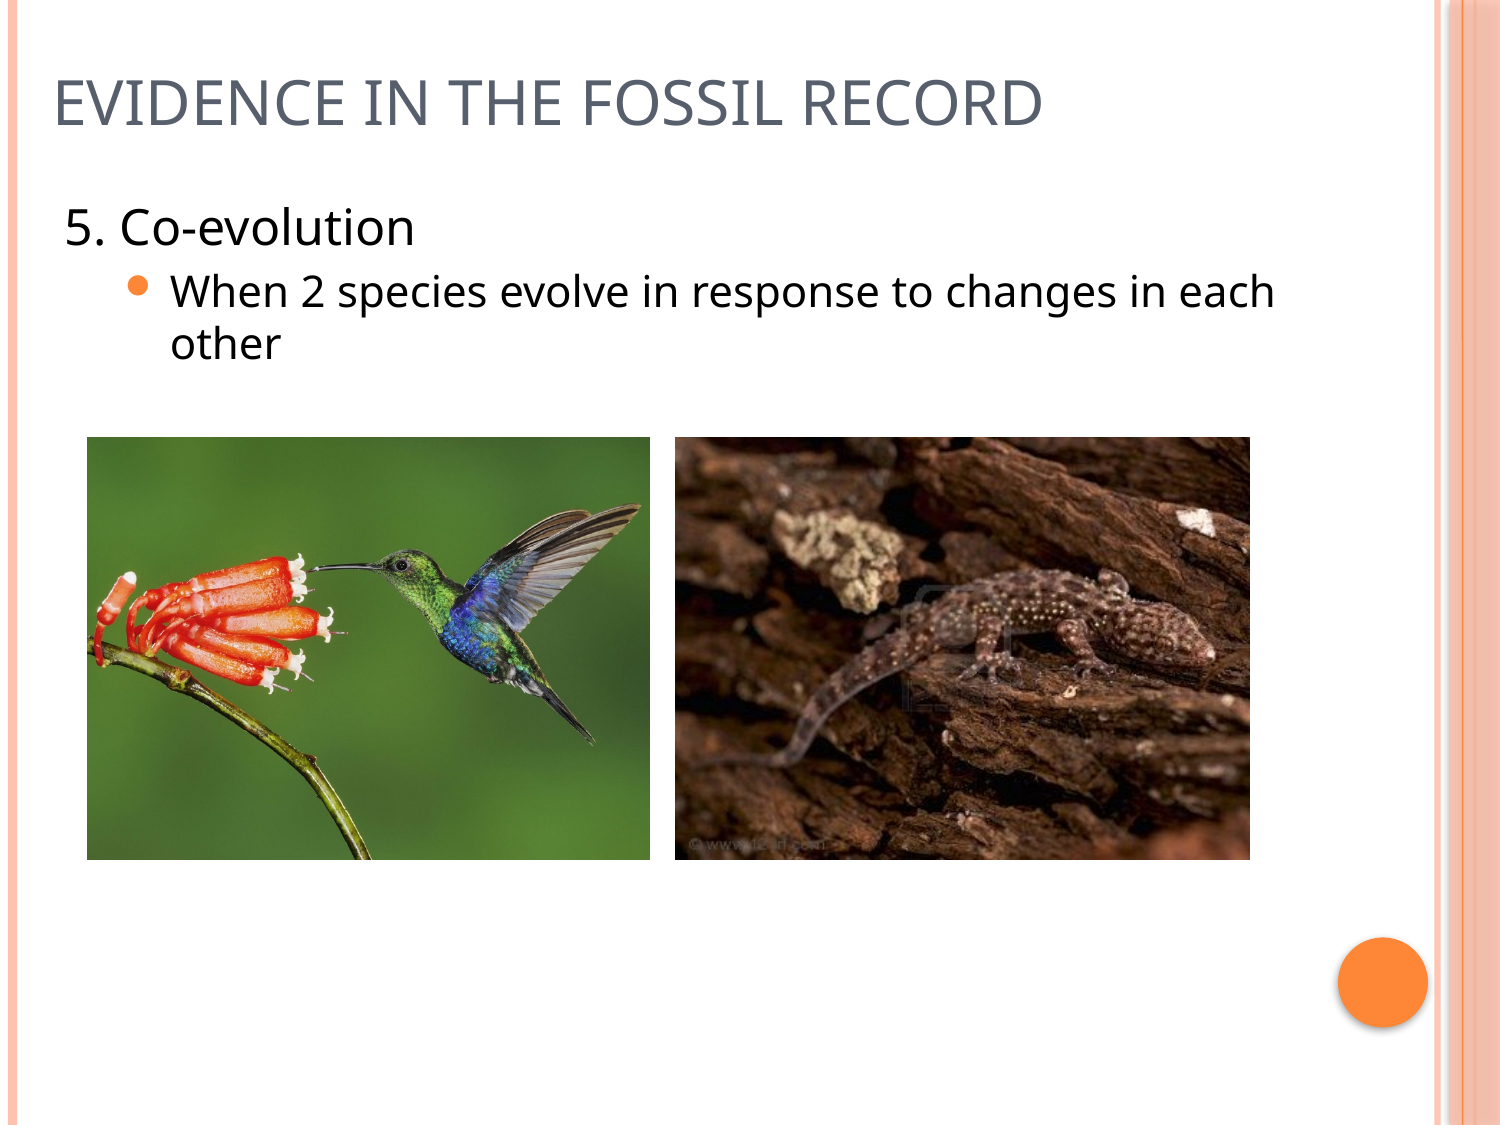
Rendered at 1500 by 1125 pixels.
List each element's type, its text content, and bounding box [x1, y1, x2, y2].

list 5. Co-evolution When 2 species evolve in response to changes in each other [50, 187, 1300, 1062]
picture [86, 436, 651, 860]
title Evidence in the fossil record [37, 24, 1263, 145]
picture [674, 436, 1251, 861]
